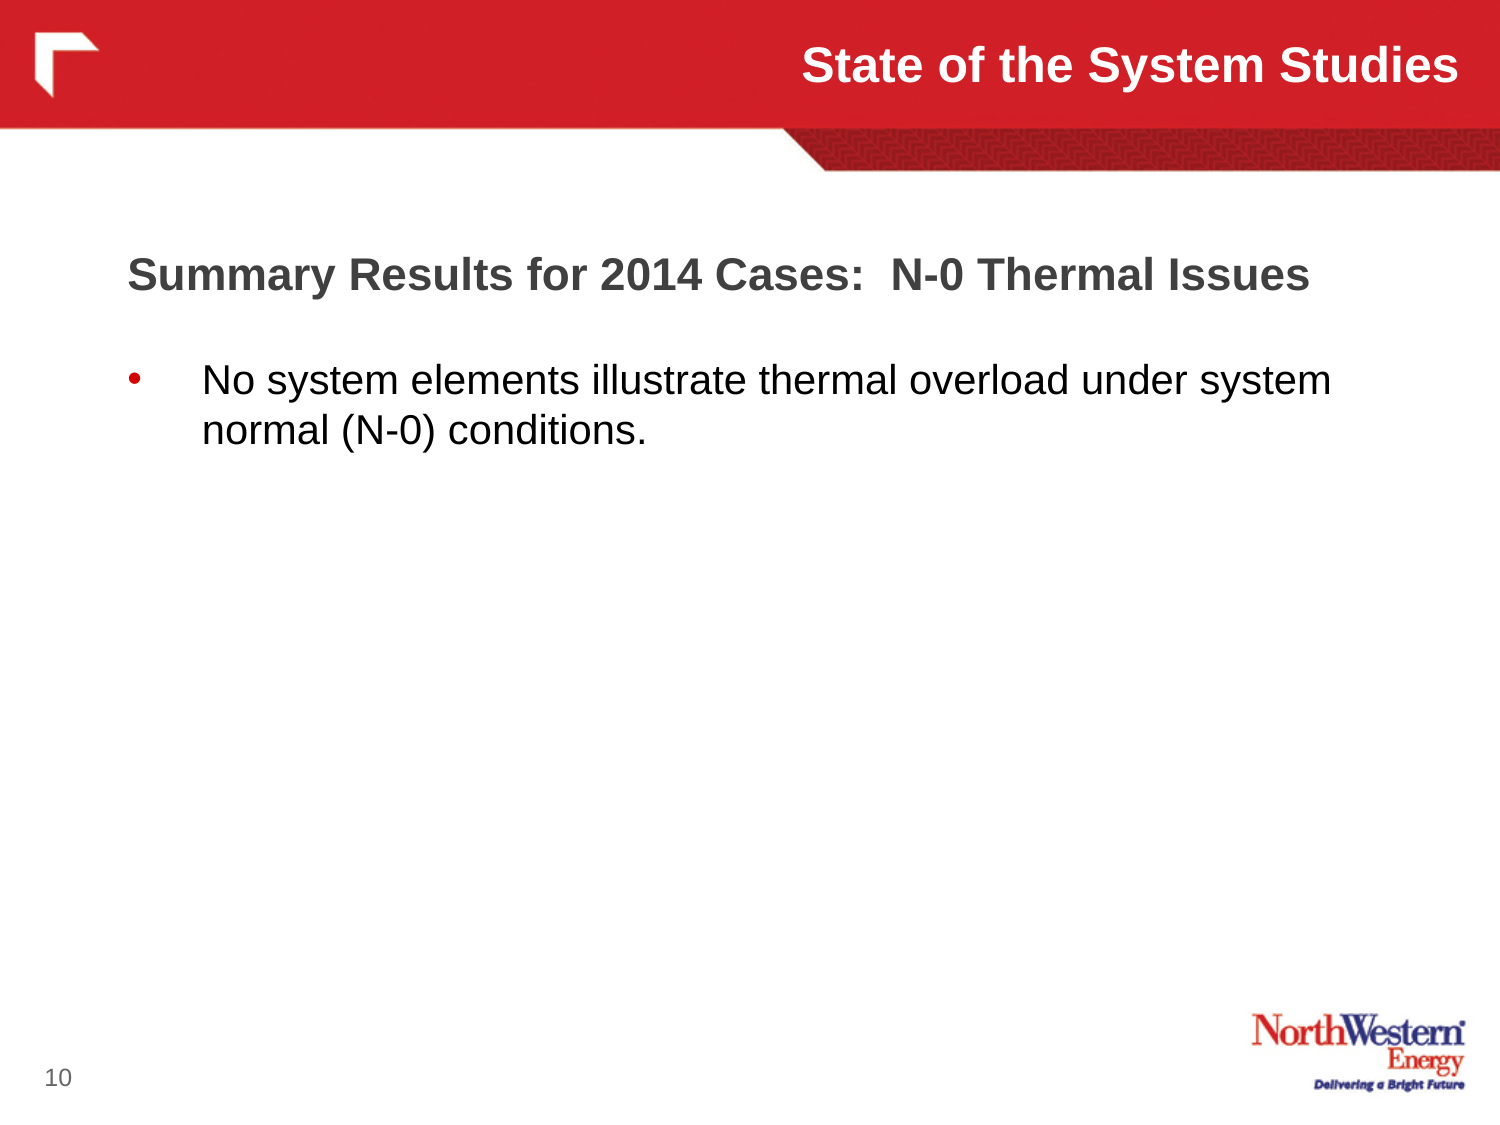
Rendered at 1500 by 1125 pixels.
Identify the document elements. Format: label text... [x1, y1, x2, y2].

slide_number 10 [24, 1050, 88, 1103]
list State of the System Studies [137, 24, 1475, 113]
list Summary Results for 2014 Cases: N-0 Thermal Issues No system elements illustrate thermal overload under system normal (N-0) conditions. [112, 237, 1363, 1000]
picture [0, 0, 1500, 1125]
